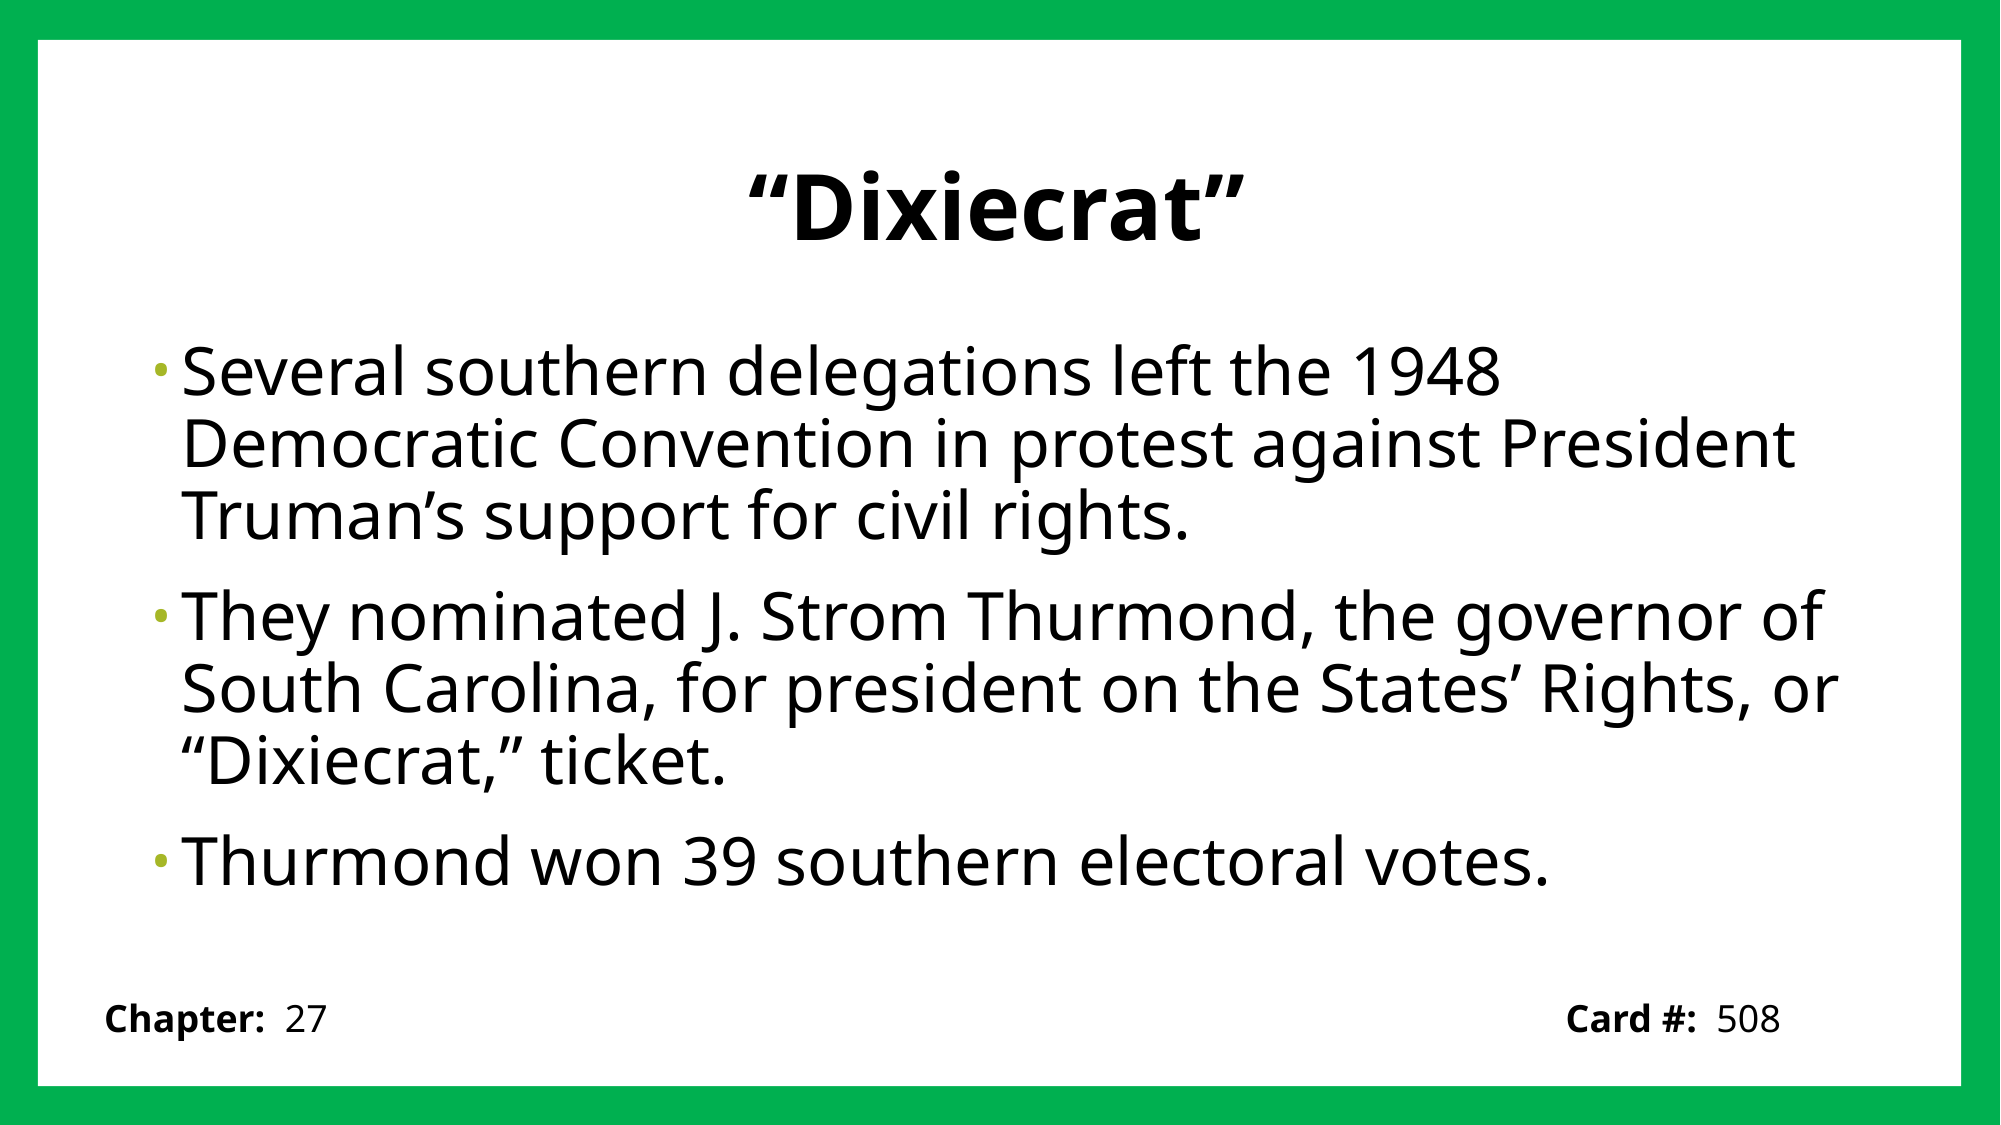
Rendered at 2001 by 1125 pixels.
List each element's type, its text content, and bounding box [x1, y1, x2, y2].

title “Dixiecrat” [187, 99, 1808, 323]
text_box Chapter: 27 [89, 987, 605, 1048]
list Several southern delegations left the 1948 Democratic Convention in protest against President Truman’s support for civil rights. They nominated J. Strom Thurmond, the governor of South Carolina, for president on the States’ Rights, or “Dixiecrat,” ticket. Thurmond won 39 southern electoral votes. [129, 329, 1886, 926]
text_box Card #: 508 [1550, 987, 1913, 1047]
